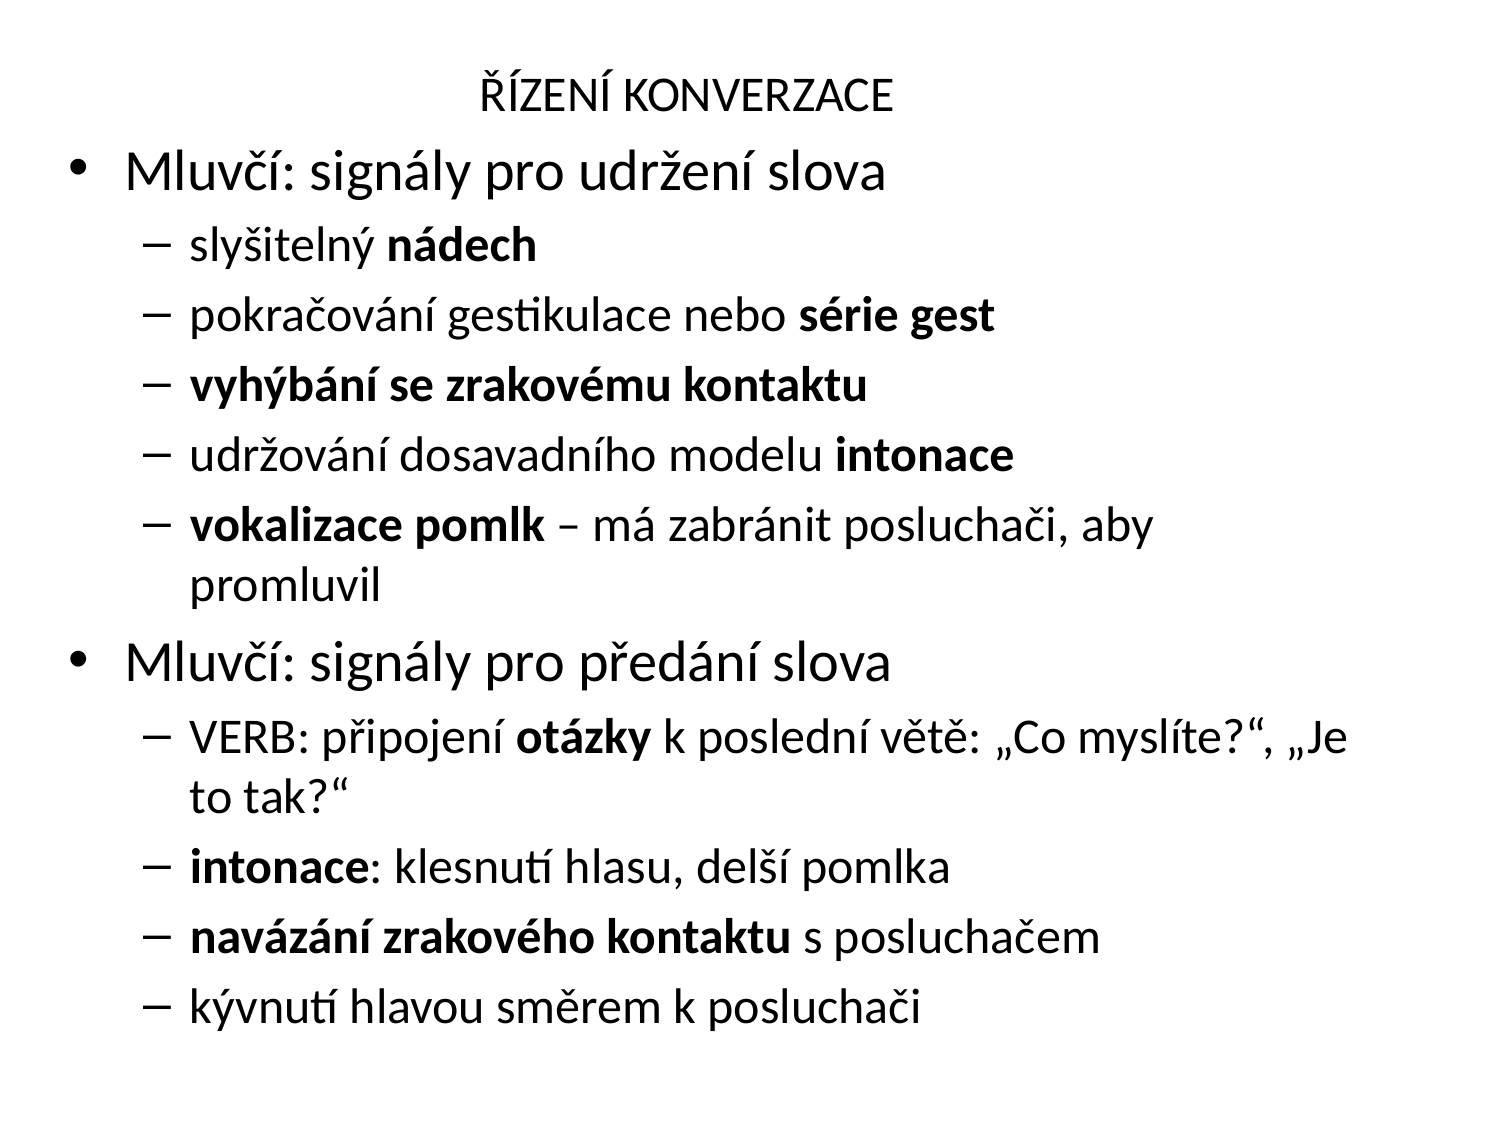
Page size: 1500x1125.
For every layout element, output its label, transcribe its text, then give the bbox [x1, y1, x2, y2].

list Mluvčí: signály pro udržení slova slyšitelný nádech pokračování gestikulace nebo série gest vyhýbání se zrakovému kontaktu udržování dosavadního modelu intonace vokalizace pomlk – má zabránit posluchači, aby promluvil Mluvčí: signály pro předání slova VERB: připojení otázky k poslední větě: „Co myslíte?“, „Je to tak?“ intonace: klesnutí hlasu, delší pomlka navázání zrakového kontaktu s posluchačem kývnutí hlavou směrem k posluchači [53, 124, 1365, 1049]
title ŘÍZENÍ KONVERZACE [75, 45, 1300, 124]
